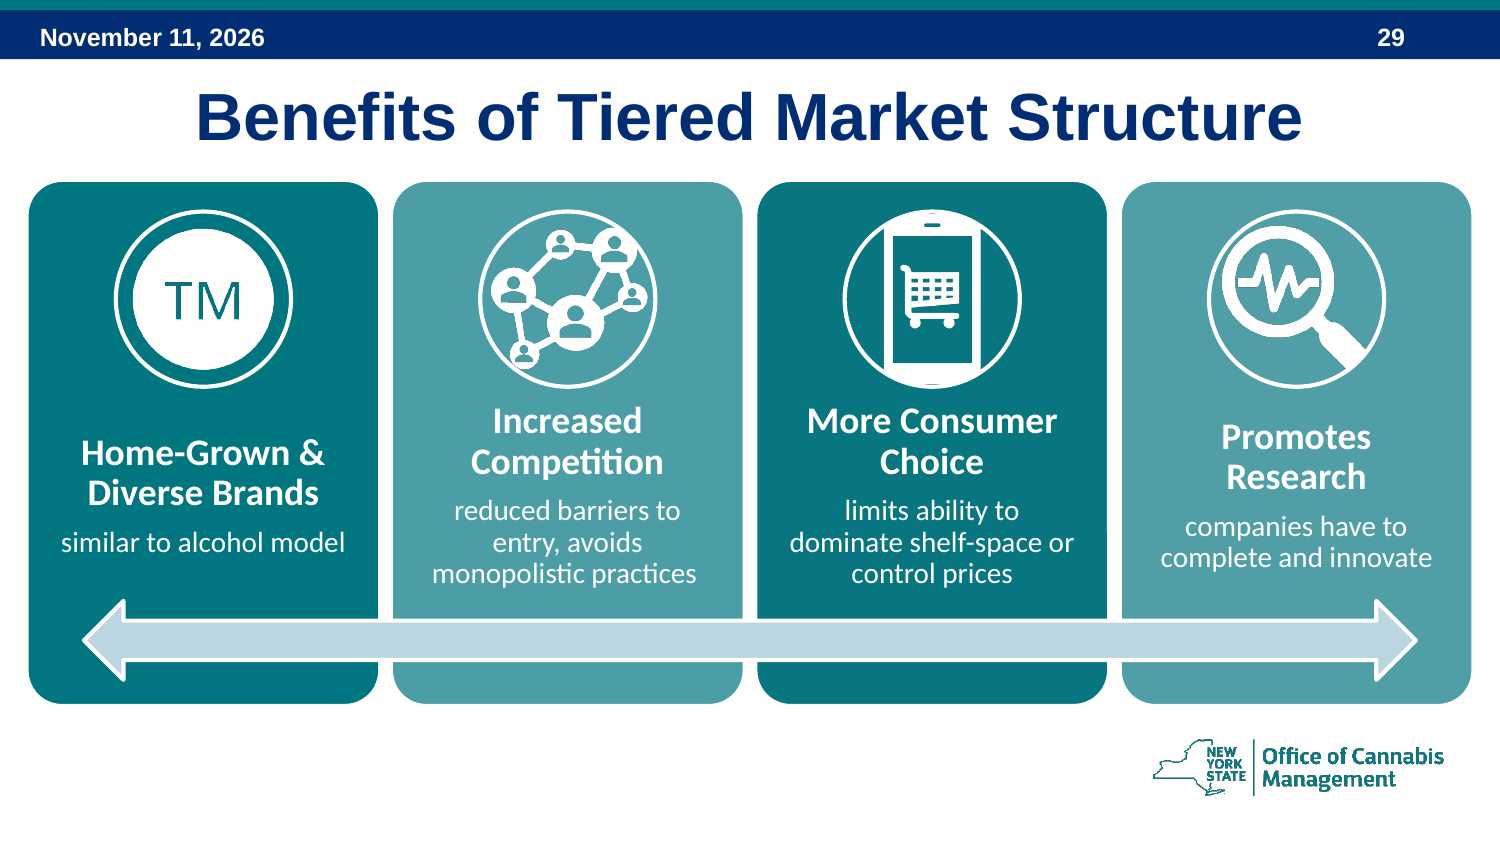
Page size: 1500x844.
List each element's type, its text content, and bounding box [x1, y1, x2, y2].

picture [1153, 739, 1449, 796]
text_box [25, 179, 1474, 707]
title Benefits of Tiered Market Structure [0, 51, 1500, 177]
